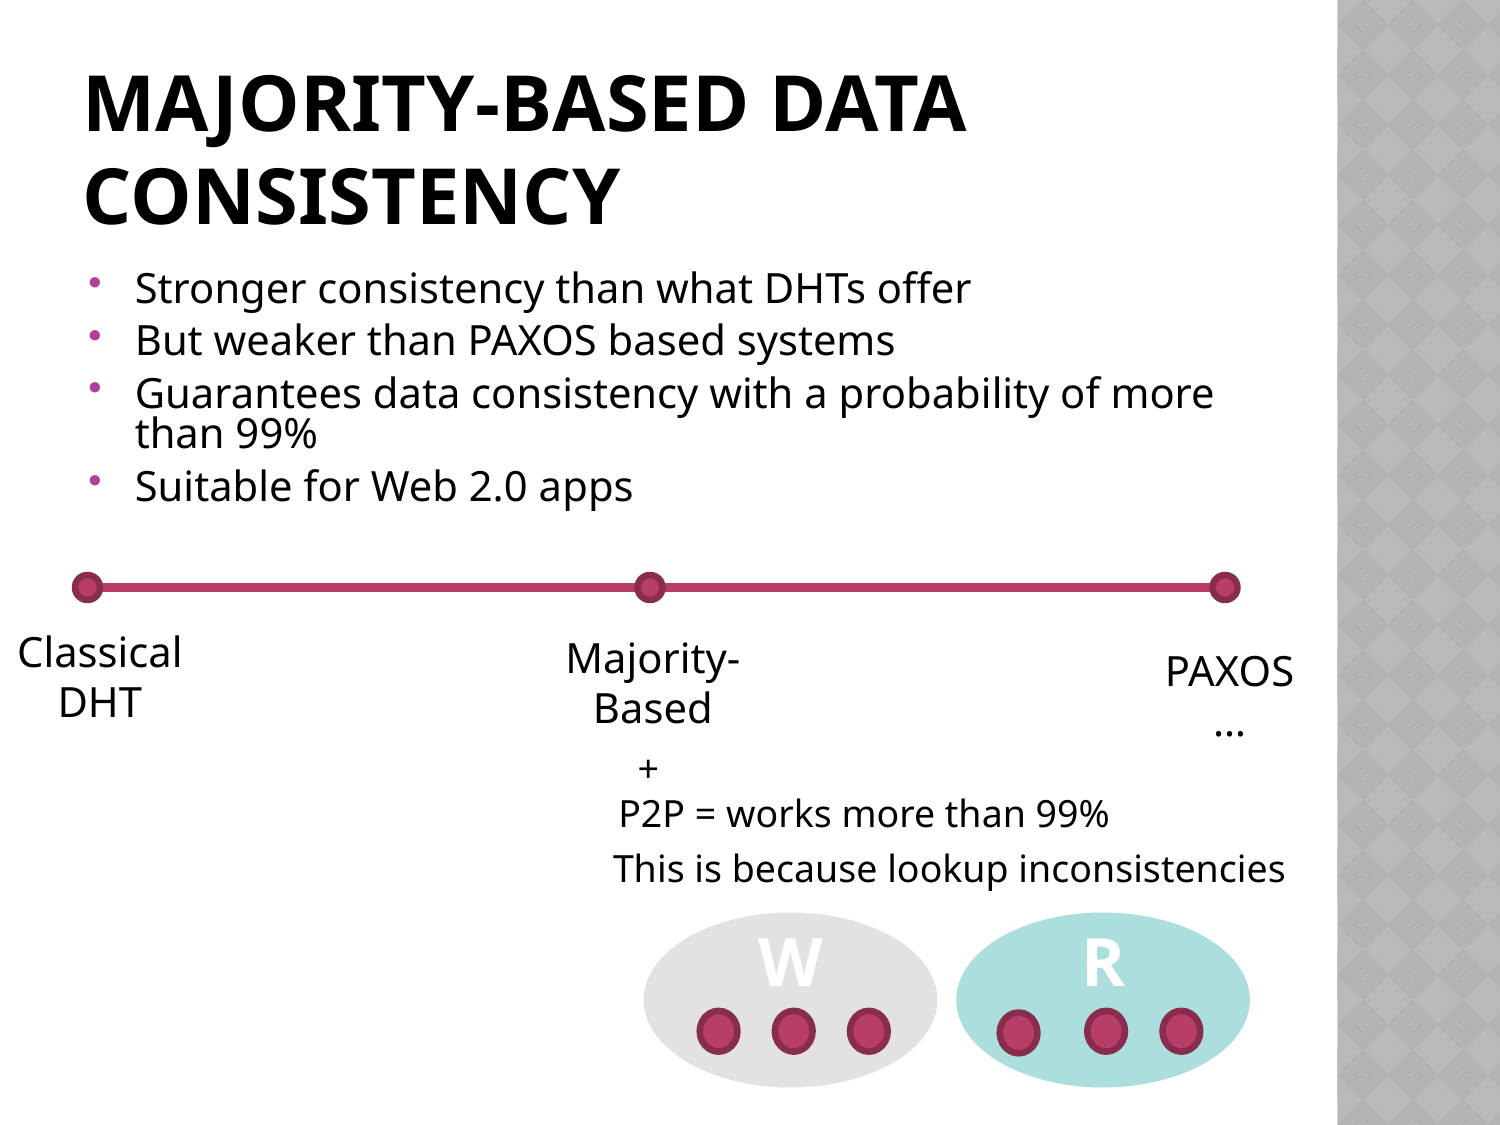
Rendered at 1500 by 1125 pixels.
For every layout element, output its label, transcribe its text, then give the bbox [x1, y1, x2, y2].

table_header Experiment [85, 588, 1229, 597]
text_box R [994, 1059, 1212, 1088]
text_box Classical DHT [2, 618, 74, 734]
title Majority-Based Data Consistency [75, 52, 1263, 240]
text_box PAXOS … [1263, 637, 1309, 753]
text_box Stronger consistency than what DHTs offer But weaker than PAXOS based systems Guarantees data consistency with a probability of more than 99% Suitable for Web 2.0 apps [74, 263, 1263, 1059]
text_box This is because lookup inconsistencies [1263, 837, 1302, 898]
text_box W [682, 1059, 899, 1088]
